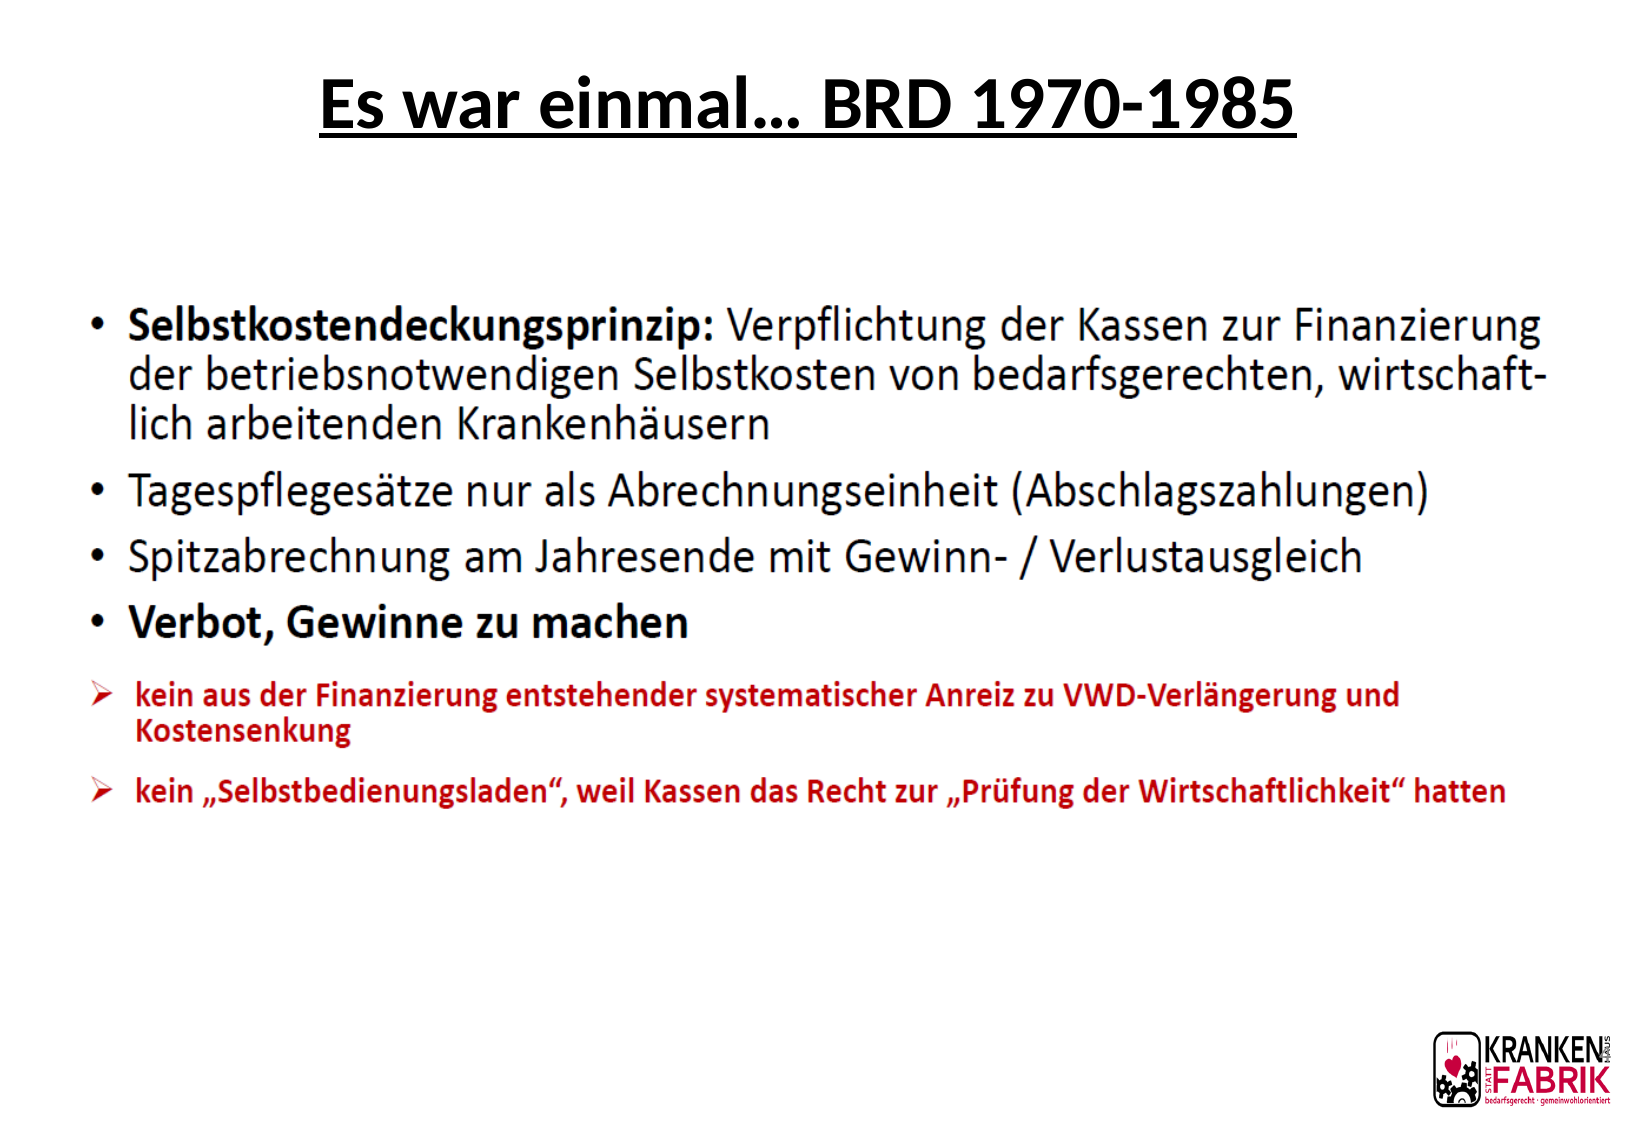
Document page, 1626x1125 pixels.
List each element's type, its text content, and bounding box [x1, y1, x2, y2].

picture [23, 290, 1593, 839]
text_box 4 [1379, 978, 1625, 1125]
text_box Es war einmal… BRD 1970-1985 [107, 0, 1509, 213]
